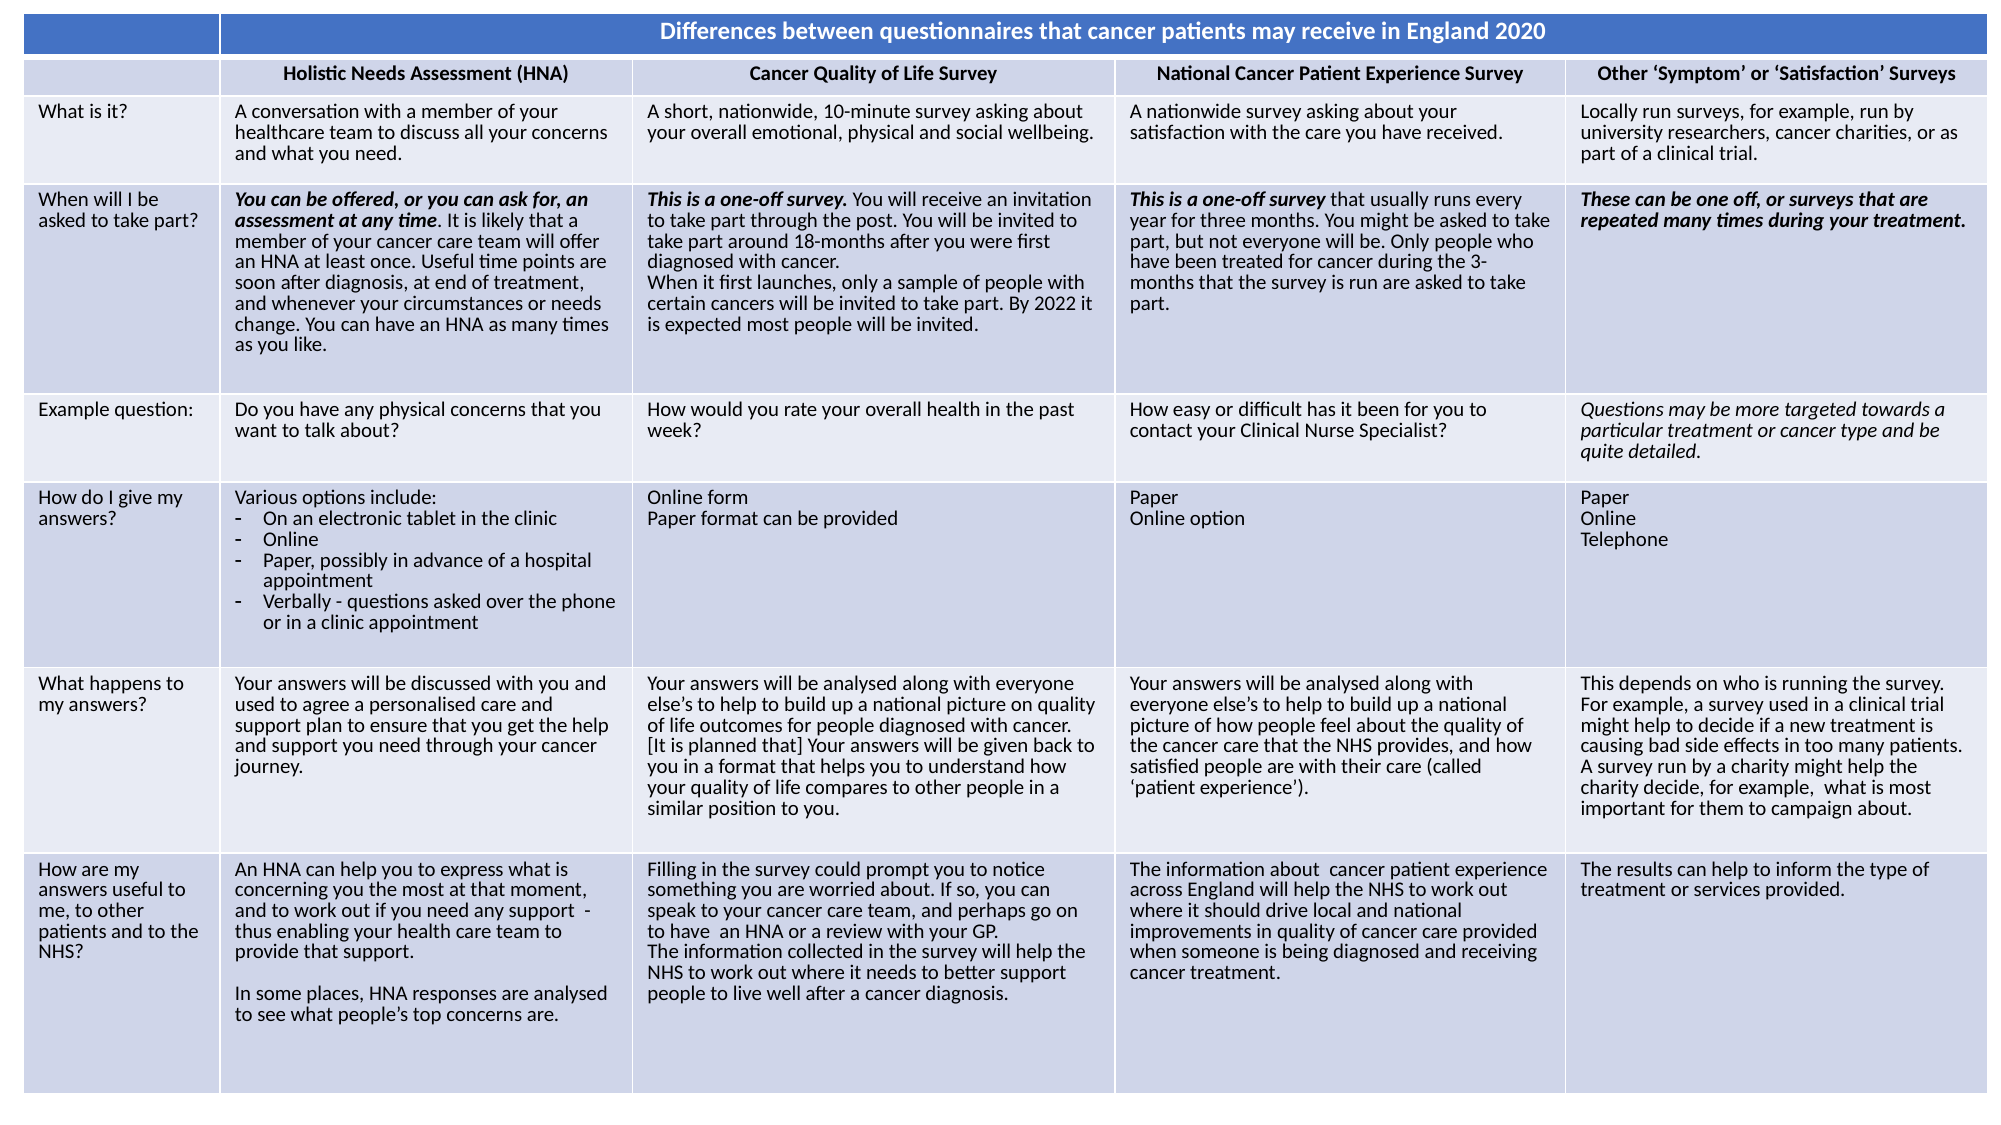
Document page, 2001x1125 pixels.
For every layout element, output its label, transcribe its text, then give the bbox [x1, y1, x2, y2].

table_cell Various options include: On an electronic tablet in the clinic Online Paper, possibly in advance of a hospital appointment Verbally - questions asked over the phone or in a clinic appointment [221, 483, 632, 667]
table_header Differences between questionnaires that cancer patients may receive in England 2020 [221, 14, 1987, 54]
table_cell An HNA can help you to express what is concerning you the most at that moment, and to work out if you need any support - thus enabling your health care team to provide that support. In some places, HNA responses are analysed to see what people’s top concerns are. [221, 854, 632, 1093]
table_cell How do I give my answers? [24, 483, 219, 667]
table_cell Cancer Quality of Life Survey [633, 60, 1114, 95]
table_cell This depends on who is running the survey. For example, a survey used in a clinical trial might help to decide if a new treatment is causing bad side effects in too many patients. A survey run by a charity might help the charity decide, for example, what is most important for them to campaign about. [1566, 668, 1987, 852]
table_cell The information about cancer patient experience across England will help the NHS to work out where it should drive local and national improvements in quality of cancer care provided when someone is being diagnosed and receiving cancer treatment. [1116, 854, 1565, 1093]
table_cell What is it? [24, 97, 219, 183]
table_cell Questions may be more targeted towards a particular treatment or cancer type and be quite detailed. [1566, 395, 1987, 481]
table_cell [24, 60, 219, 95]
table_cell Holistic Needs Assessment (HNA) [221, 60, 632, 95]
table_header [24, 14, 219, 54]
table_cell How would you rate your overall health in the past week? [633, 395, 1114, 481]
table_cell Other ‘Symptom’ or ‘Satisfaction’ Surveys [1566, 60, 1987, 95]
table_cell The results can help to inform the type of treatment or services provided. [1566, 854, 1987, 1093]
table_cell When will I be asked to take part? [24, 185, 219, 393]
table_cell You can be offered, or you can ask for, an assessment at any time. It is likely that a member of your cancer care team will offer an HNA at least once. Useful time points are soon after diagnosis, at end of treatment, and whenever your circumstances or needs change. You can have an HNA as many times as you like. [221, 185, 632, 393]
table_cell How are my answers useful to me, to other patients and to the NHS? [24, 854, 219, 1093]
table_cell How easy or difficult has it been for you to contact your Clinical Nurse Specialist? [1116, 395, 1565, 481]
table_cell Your answers will be analysed along with everyone else’s to help to build up a national picture of how people feel about the quality of the cancer care that the NHS provides, and how satisfied people are with their care (called ‘patient experience’). [1116, 668, 1565, 852]
table_cell Online form Paper format can be provided [633, 483, 1114, 667]
table_cell This is a one-off survey that usually runs every year for three months. You might be asked to take part, but not everyone will be. Only people who have been treated for cancer during the 3-months that the survey is run are asked to take part. [1116, 185, 1565, 393]
table_cell Paper Online Telephone [1566, 483, 1987, 667]
table_cell Your answers will be analysed along with everyone else’s to help to build up a national picture on quality of life outcomes for people diagnosed with cancer. [It is planned that] Your answers will be given back to you in a format that helps you to understand how your quality of life compares to other people in a similar position to you. [633, 668, 1114, 852]
table_cell Your answers will be discussed with you and used to agree a personalised care and support plan to ensure that you get the help and support you need through your cancer journey. [221, 668, 632, 852]
table_cell Paper Online option [1116, 483, 1565, 667]
table_cell This is a one-off survey. You will receive an invitation to take part through the post. You will be invited to take part around 18-months after you were first diagnosed with cancer. When it first launches, only a sample of people with certain cancers will be invited to take part. By 2022 it is expected most people will be invited. [633, 185, 1114, 393]
table_cell National Cancer Patient Experience Survey [1116, 60, 1565, 95]
table_cell A nationwide survey asking about your satisfaction with the care you have received. [1116, 97, 1565, 183]
table_cell A conversation with a member of your healthcare team to discuss all your concerns and what you need. [221, 97, 632, 183]
table_cell Locally run surveys, for example, run by university researchers, cancer charities, or as part of a clinical trial. [1566, 97, 1987, 183]
table_cell Filling in the survey could prompt you to notice something you are worried about. If so, you can speak to your cancer care team, and perhaps go on to have an HNA or a review with your GP. The information collected in the survey will help the NHS to work out where it needs to better support people to live well after a cancer diagnosis. [633, 854, 1114, 1093]
table_cell Example question: [24, 395, 219, 481]
table_cell What happens to my answers? [24, 668, 219, 852]
table_cell These can be one off, or surveys that are repeated many times during your treatment. [1566, 185, 1987, 393]
table_cell Do you have any physical concerns that you want to talk about? [221, 395, 632, 481]
table_cell A short, nationwide, 10-minute survey asking about your overall emotional, physical and social wellbeing. [633, 97, 1114, 183]
